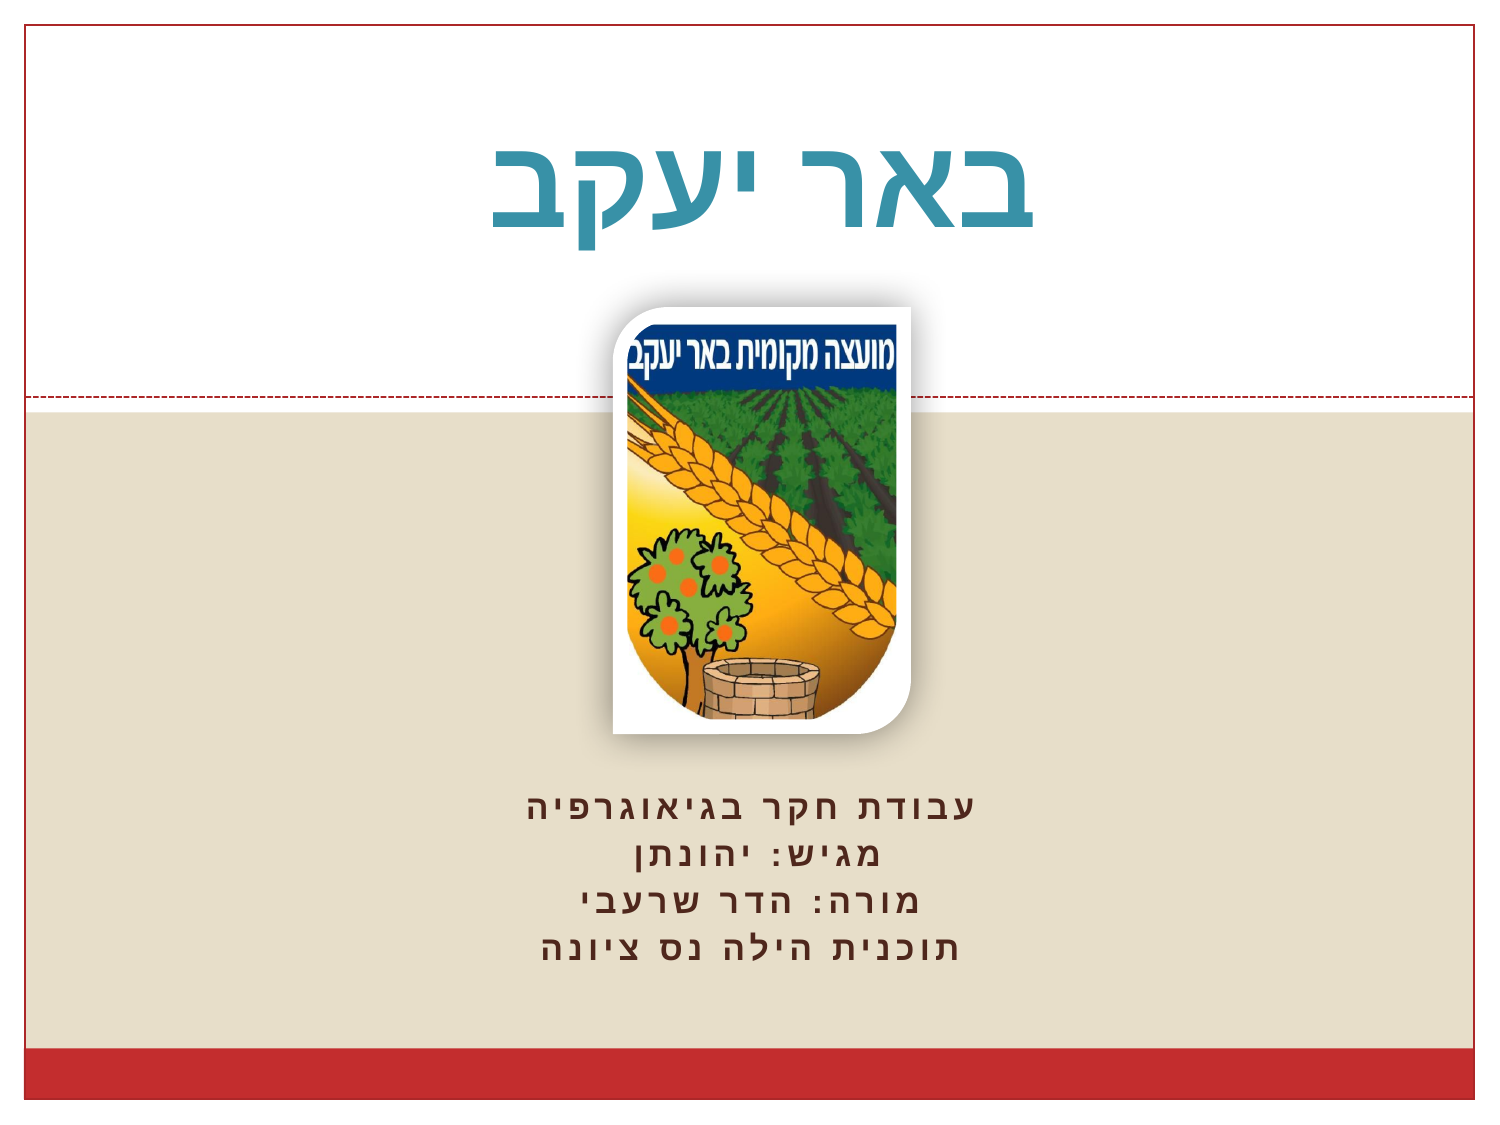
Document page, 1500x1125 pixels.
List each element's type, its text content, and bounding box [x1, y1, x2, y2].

picture [619, 314, 904, 727]
title באר יעקב [125, 19, 1401, 261]
subtitle עבודת חקר בגיאוגרפיה מגיש: יהונתן מורה: הדר שרעבי תוכנית הילה נס ציונה [225, 688, 1275, 976]
